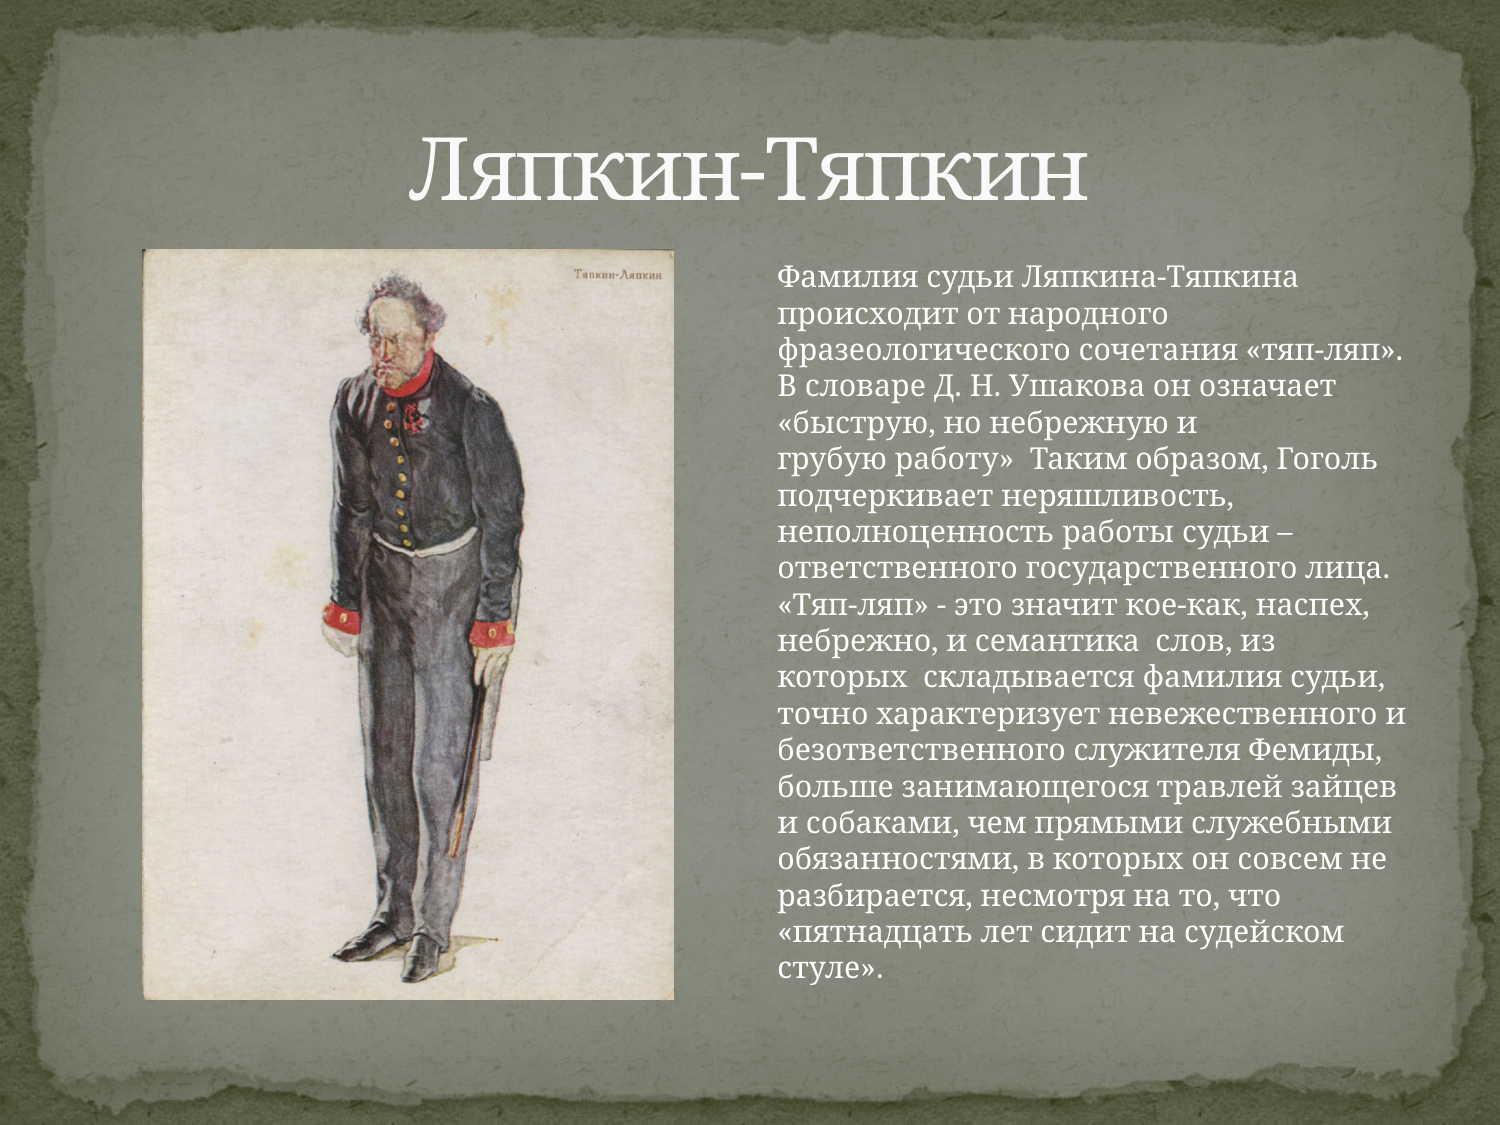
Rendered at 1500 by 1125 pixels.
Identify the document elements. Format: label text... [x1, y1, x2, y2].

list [145, 252, 673, 999]
list Фамилия судьи Ляпкина-Тяпкина происходит от народного фразеологического сочетания «тяп-ляп». В словаре Д. Н. Ушакова он означает «быструю, но небрежную и грубую работу» Таким образом, Гоголь подчеркивает неряшливость, неполноценность работы судьи – ответственного государственного лица. «Тяп-ляп» - это значит кое-как, наспех, небрежно, и семантика слов, из которых складывается фамилия судьи, точно характеризует невежественного и безответственного служителя Фемиды, больше занимающегося травлей зайцев и собаками, чем прямыми служебными обязанностями, в которых он совсем не разбирается, несмотря на то, что «пятнадцать лет сидит на судейском стуле». [762, 249, 1429, 1000]
title Ляпкин-Тяпкин [74, 24, 1425, 225]
